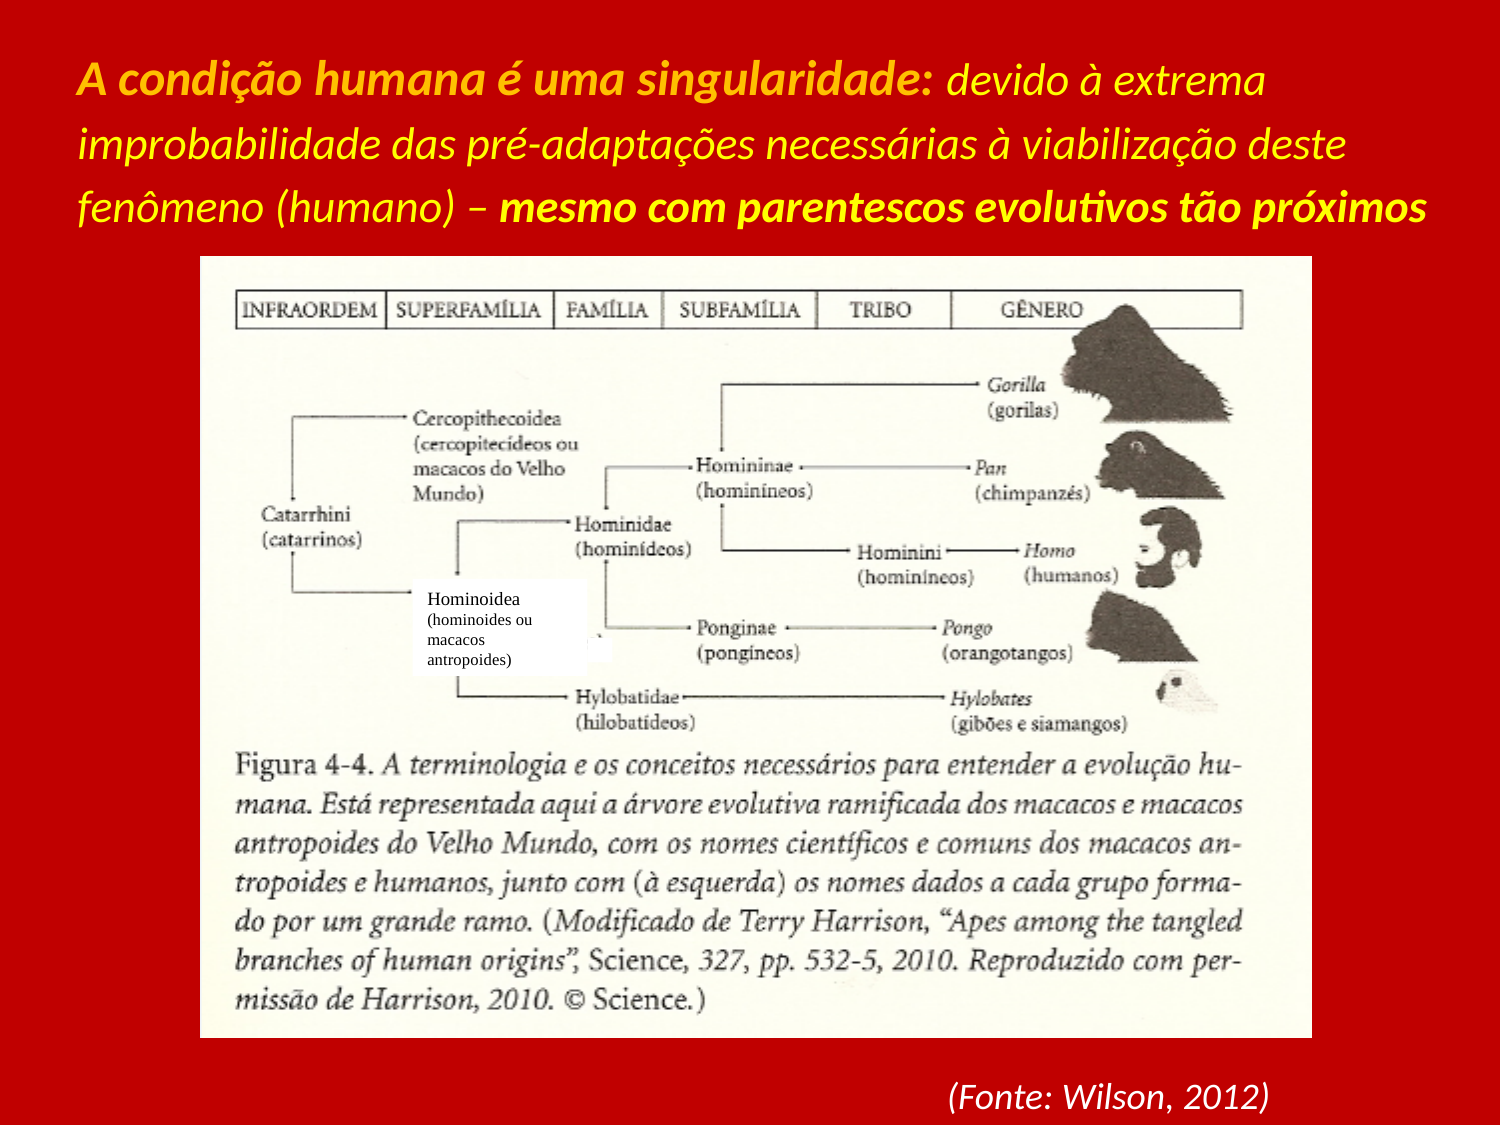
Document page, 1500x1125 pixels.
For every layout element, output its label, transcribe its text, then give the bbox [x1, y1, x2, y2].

title [112, 238, 1388, 292]
text_box (Fonte: Wilson, 2012) [932, 1064, 1286, 1124]
picture [199, 256, 1312, 1038]
subtitle A condição humana é uma singularidade: devido à extrema improbabilidade das pré-adaptações necessárias à viabilização deste fenômeno (humano) – mesmo com parentescos evolutivos tão próximos [62, 0, 1500, 238]
